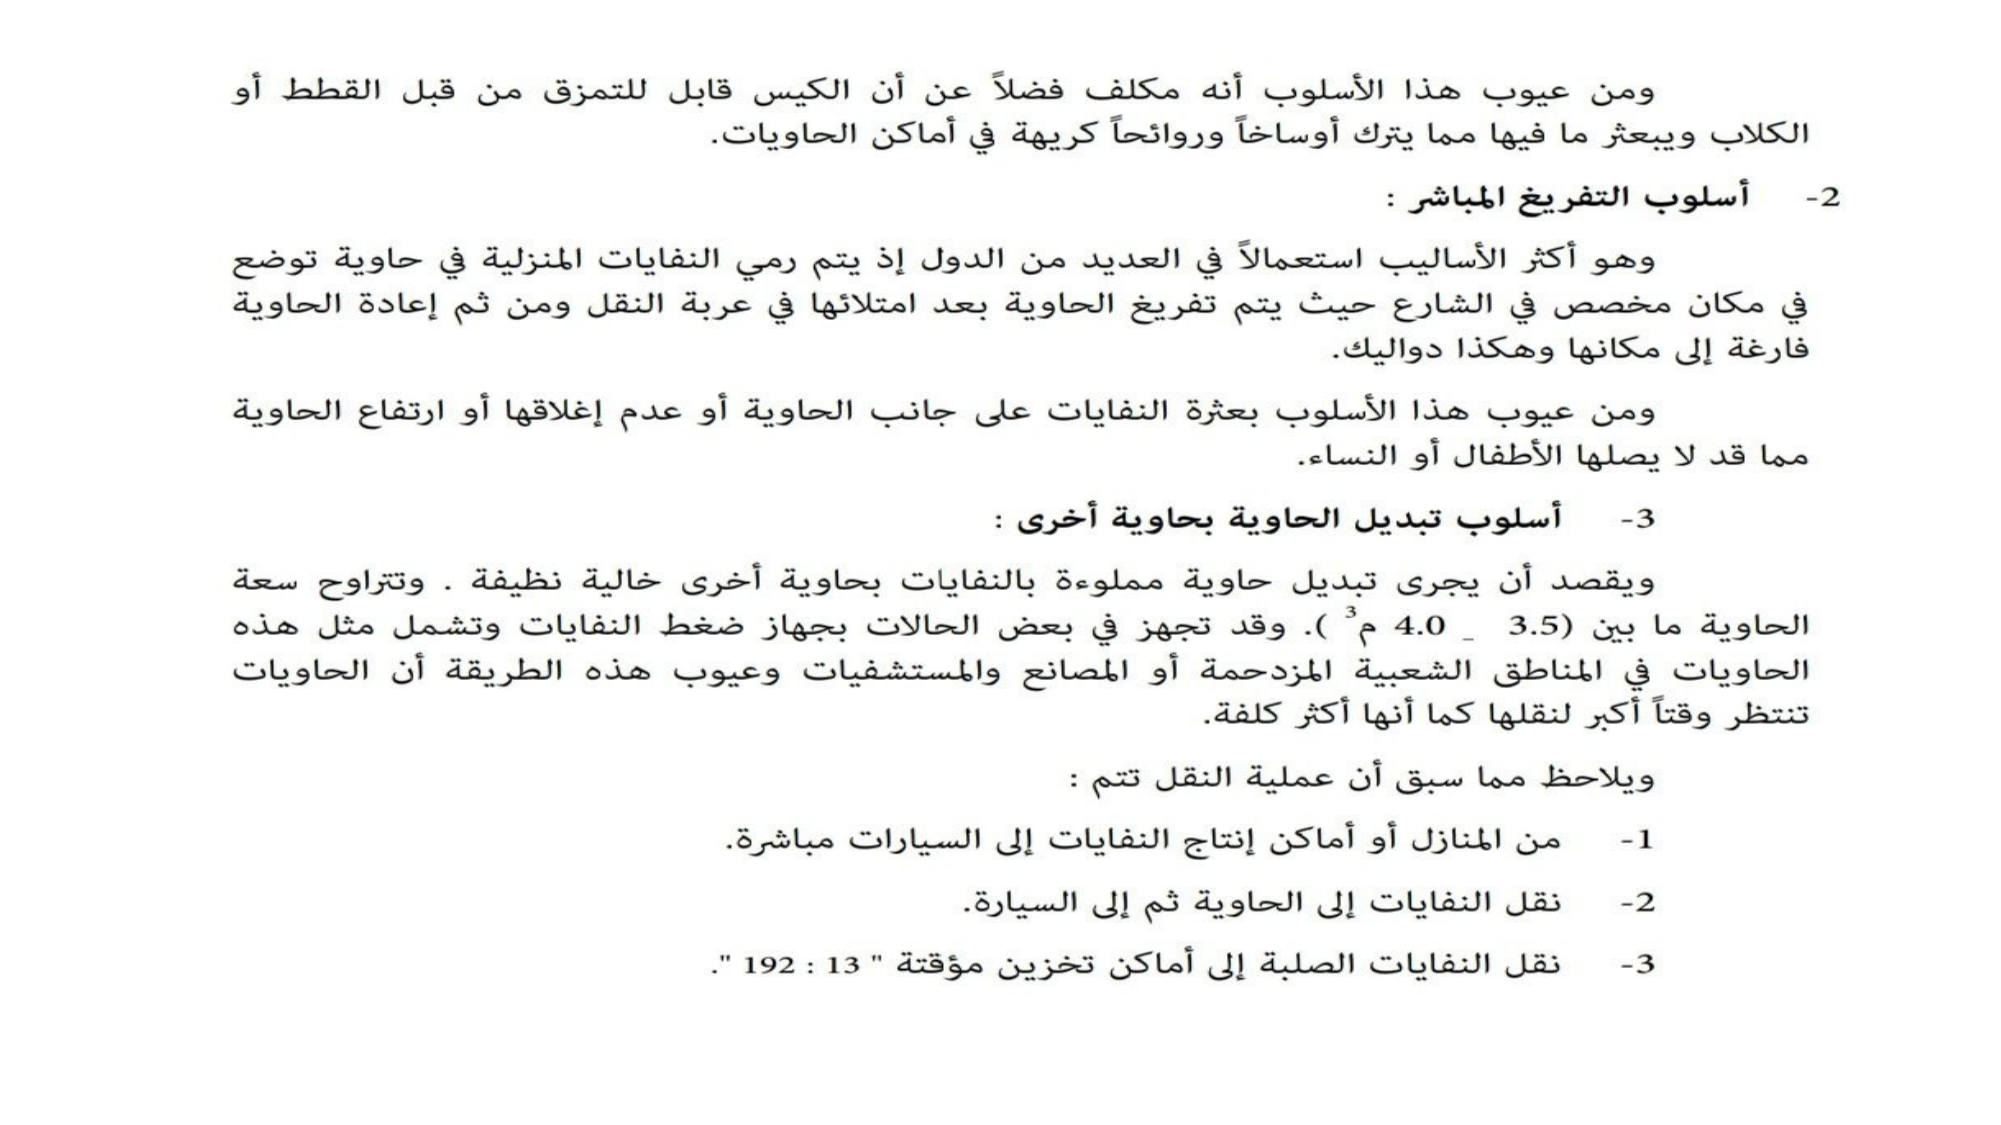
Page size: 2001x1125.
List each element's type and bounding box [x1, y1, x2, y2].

list [113, 41, 1886, 1014]
